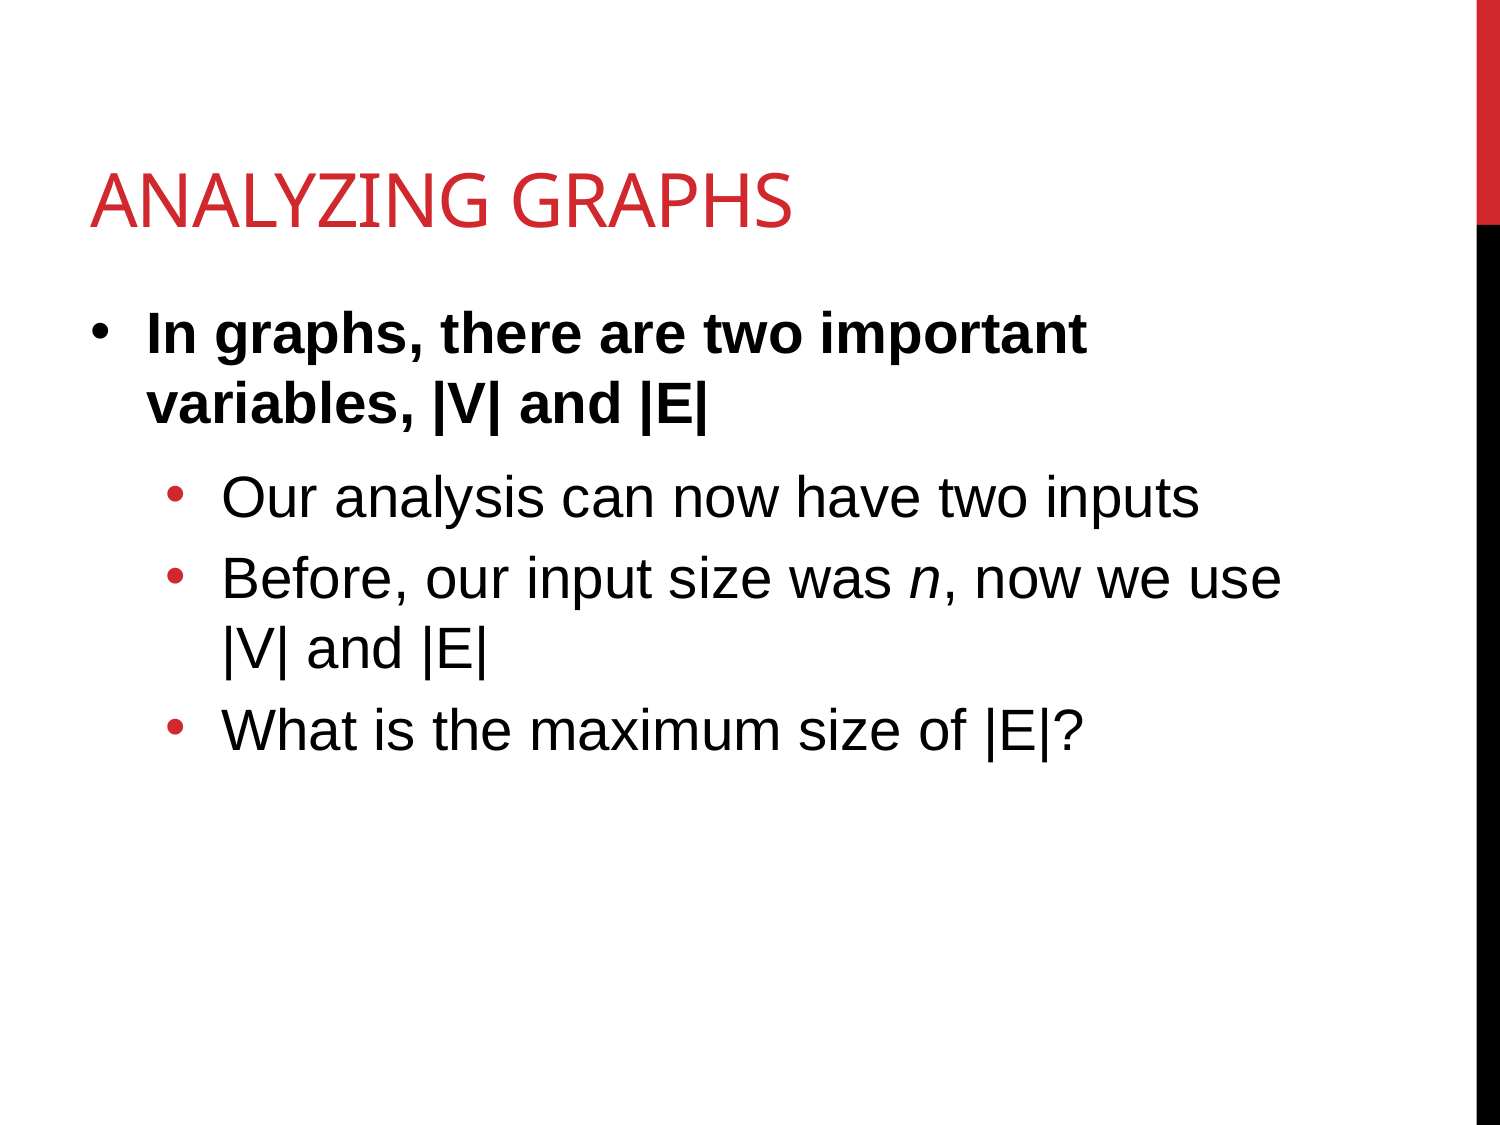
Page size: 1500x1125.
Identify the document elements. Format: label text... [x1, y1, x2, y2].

title Analyzing graphs [75, 25, 1025, 250]
list In graphs, there are two important variables, |V| and |E| Our analysis can now have two inputs Before, our input size was n, now we use |V| and |E| What is the maximum size of |E|? [75, 287, 1325, 1125]
